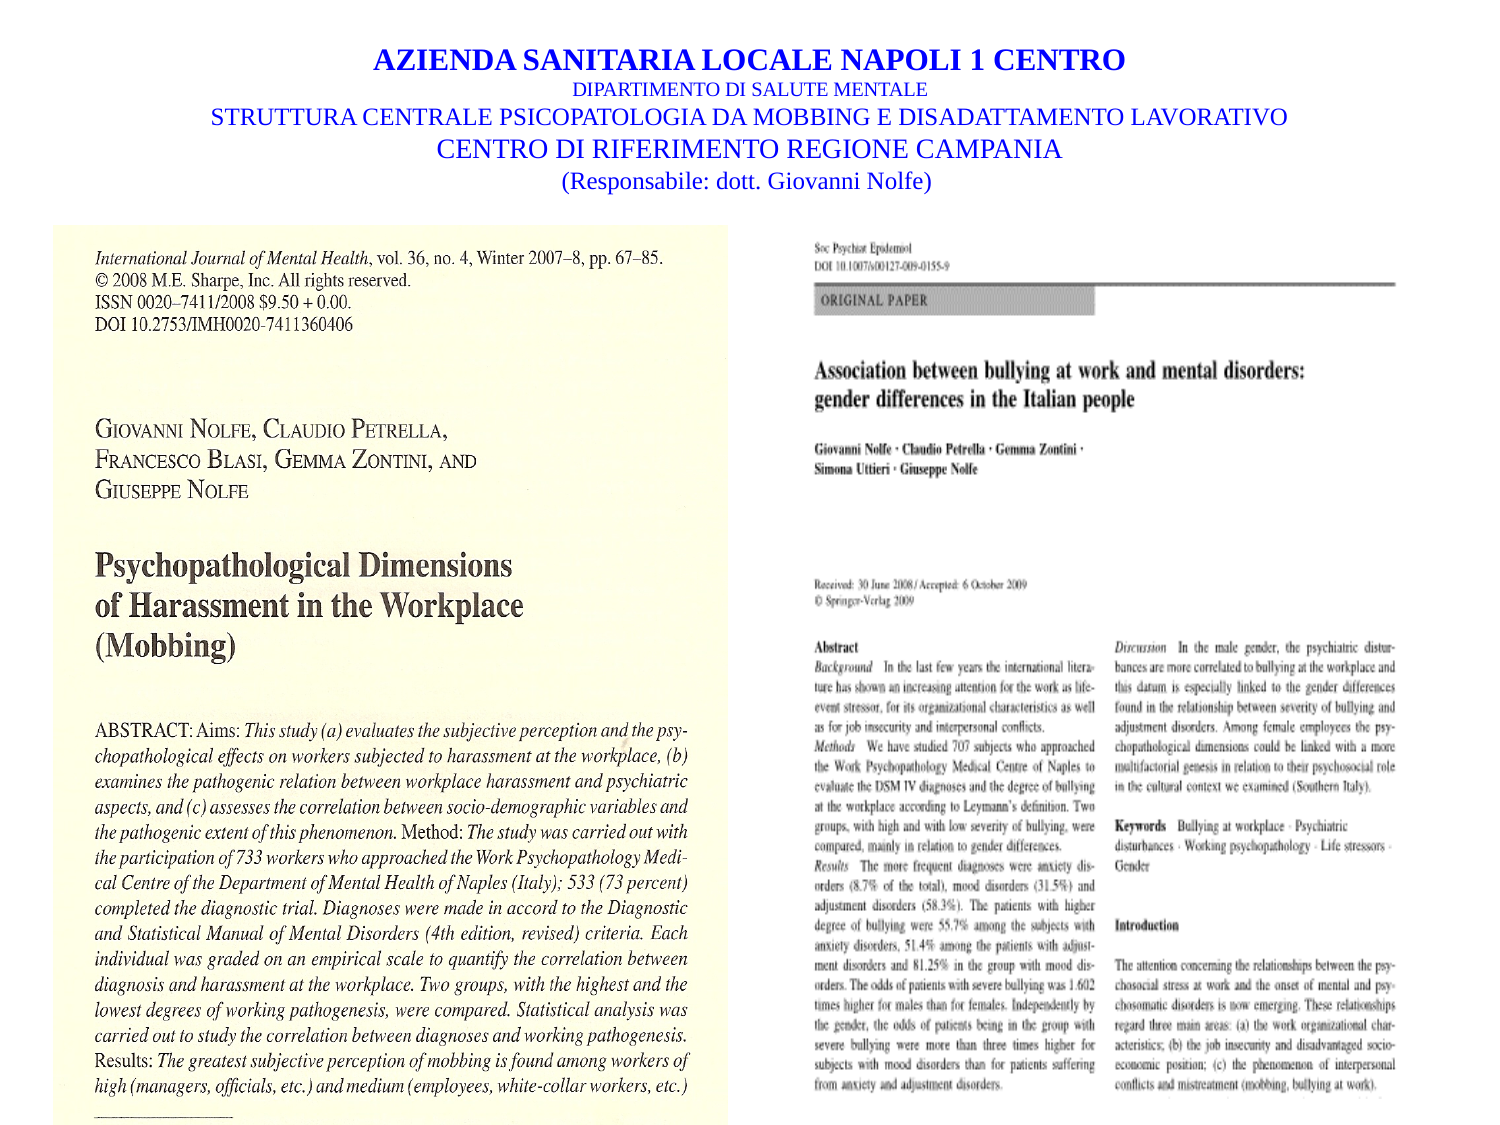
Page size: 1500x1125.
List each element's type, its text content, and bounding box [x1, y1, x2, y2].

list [52, 225, 728, 1125]
title AZIENDA SANITARIA LOCALE NAPOLI 1 CENTRO DIPARTIMENTO DI SALUTE MENTALE STRUTTURA CENTRALE PSICOPATOLOGIA DA MOBBING E DISADATTAMENTO LAVORATIVO CENTRO DI RIFERIMENTO REGIONE CAMPANIA (Responsabile: dott. Giovanni Nolfe) [0, 31, 1500, 233]
picture [761, 219, 1442, 1100]
